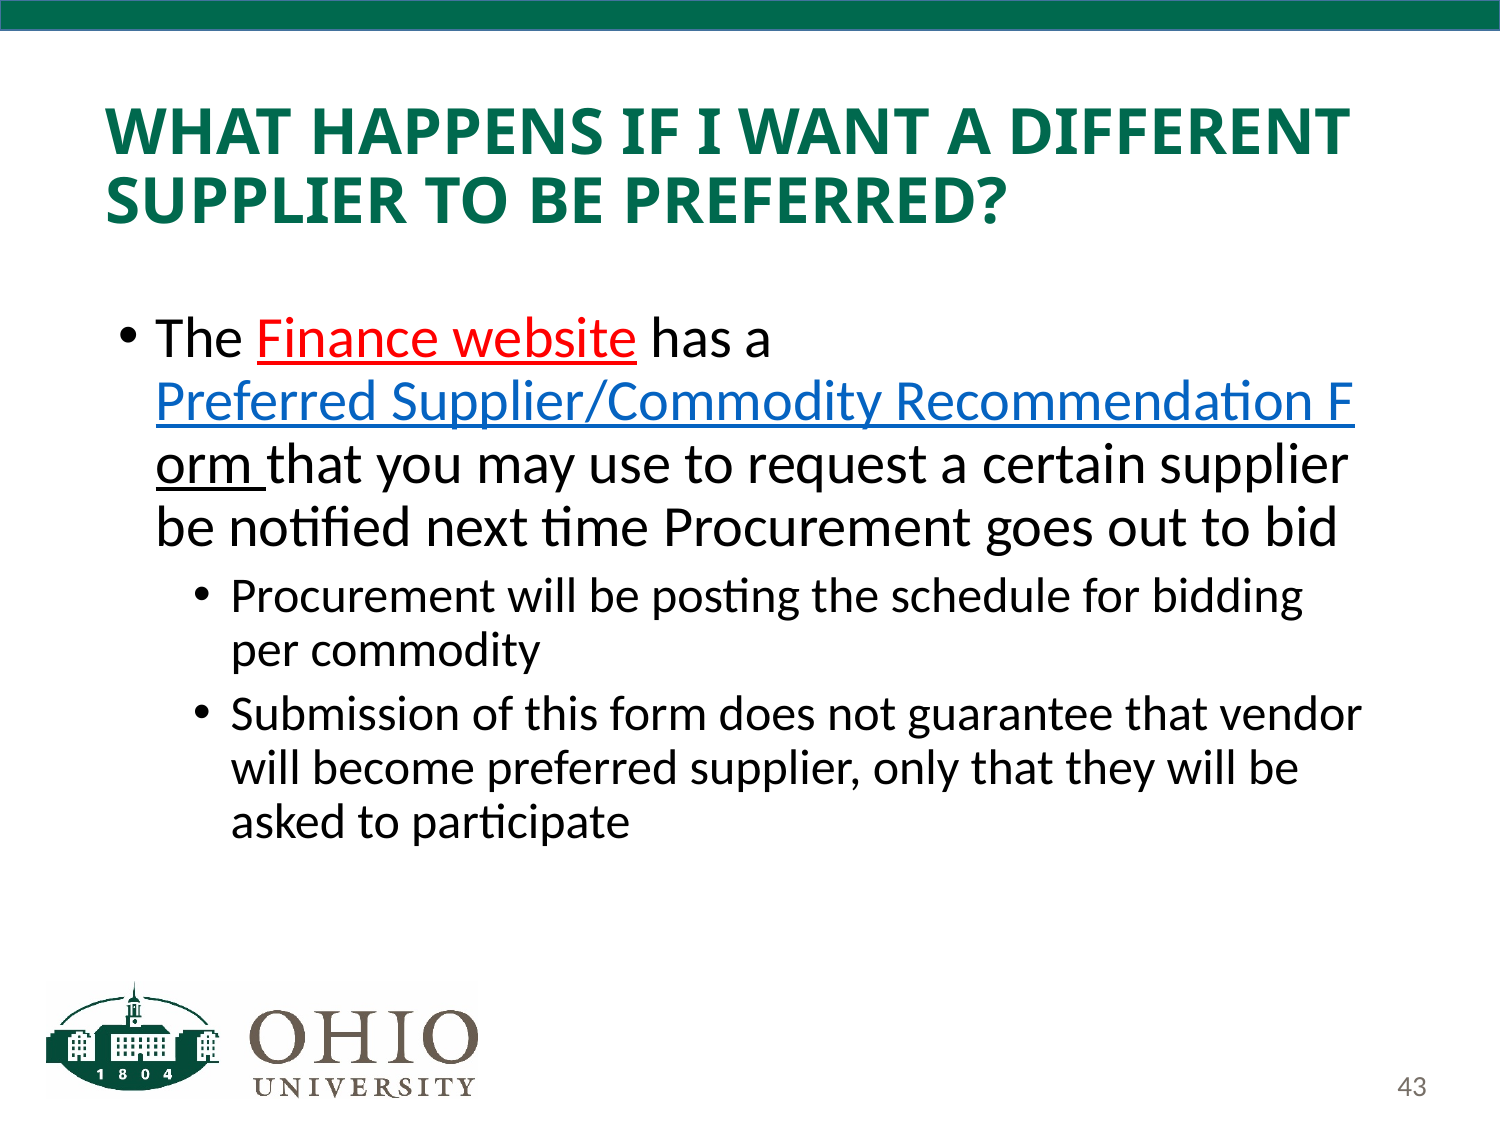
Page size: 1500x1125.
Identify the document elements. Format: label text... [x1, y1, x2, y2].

picture [46, 981, 478, 1099]
title What happens if I want a different supplier to be Preferred? [90, 59, 1385, 278]
list The Finance website has a Preferred Supplier/Commodity Recommendation Form that you may use to request a certain supplier be notified next time Procurement goes out to bid Procurement will be posting the schedule for bidding per commodity Submission of this form does not guarantee that vendor will become preferred supplier, only that they will be asked to participate [103, 299, 1397, 1014]
